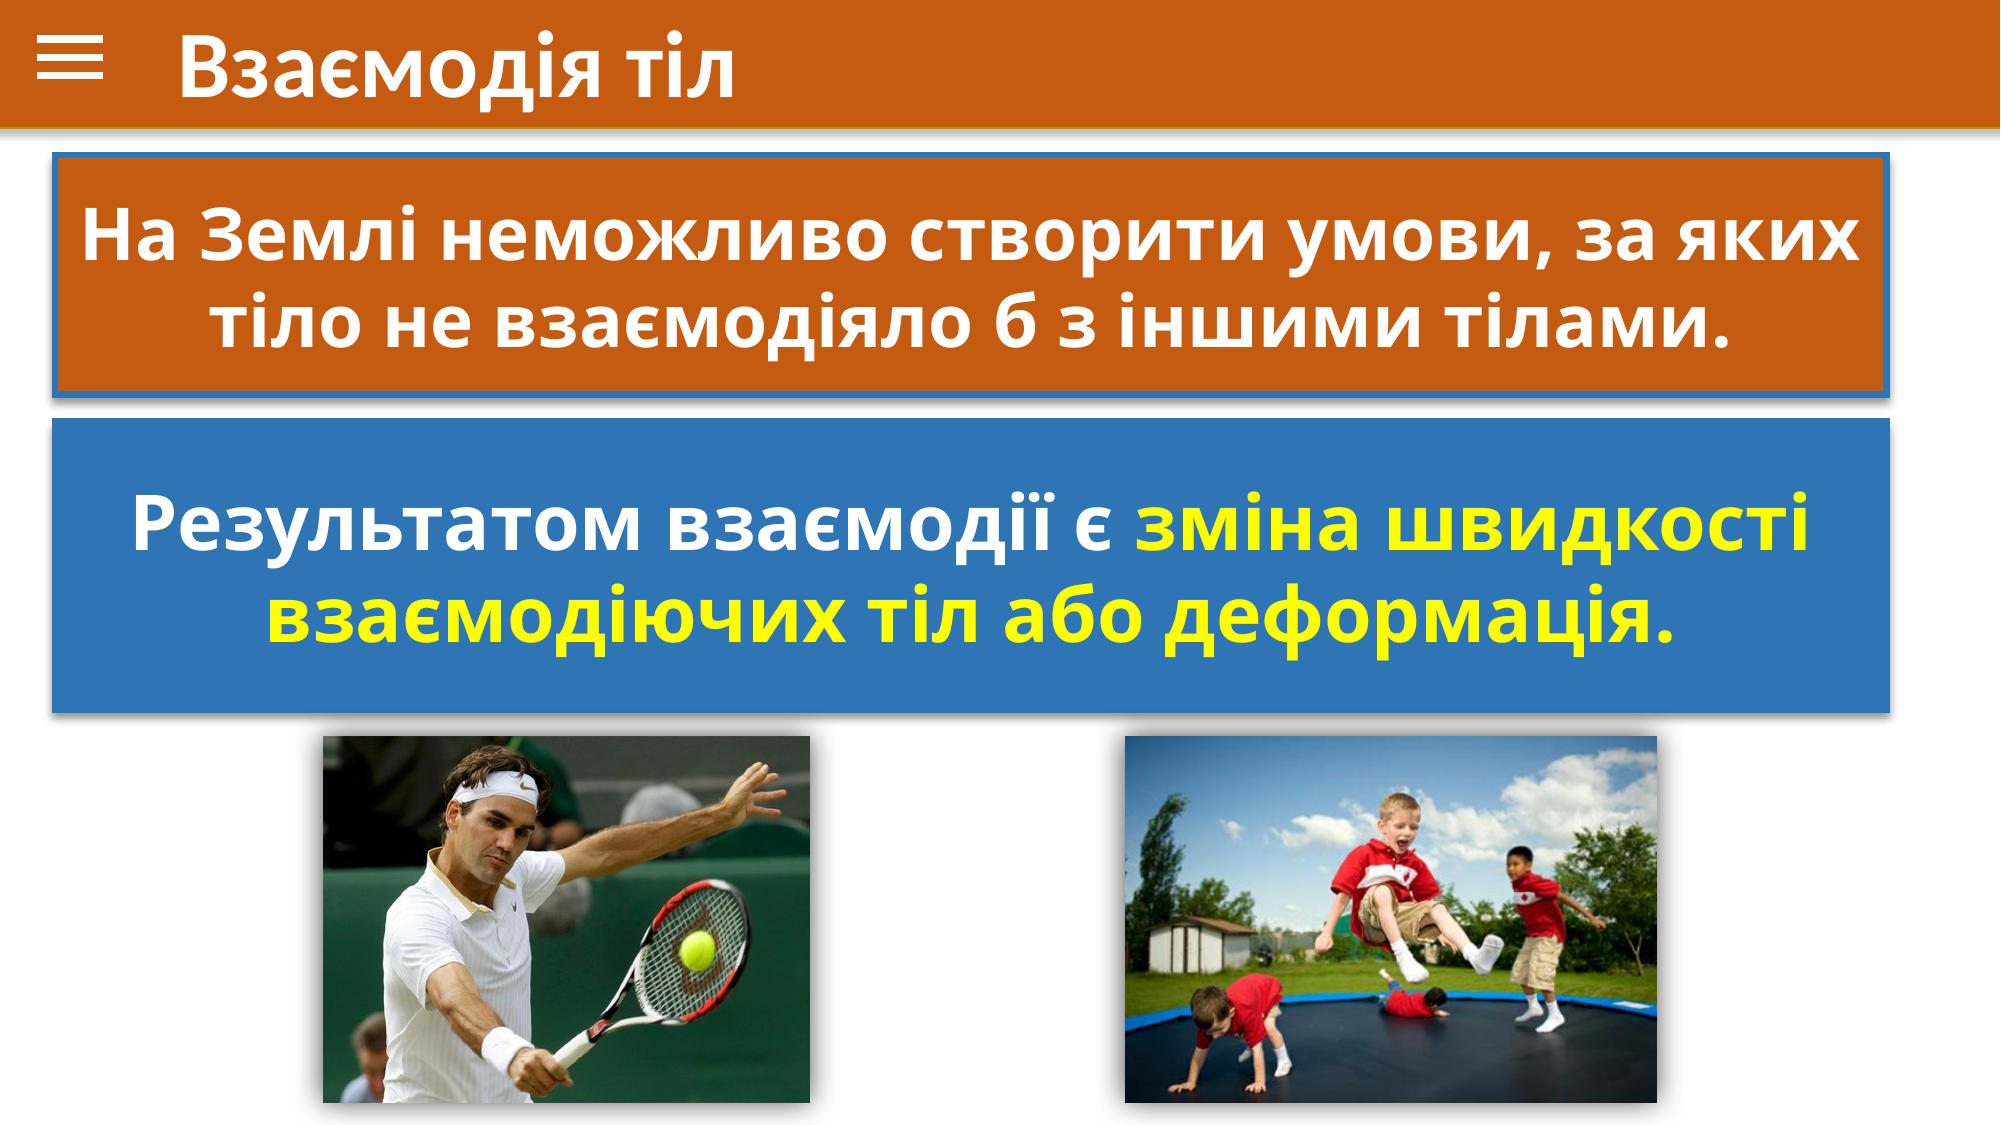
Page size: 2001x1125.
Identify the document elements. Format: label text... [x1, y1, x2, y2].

picture [25, 13, 114, 102]
picture [1124, 735, 1657, 1103]
text_box На Землі неможливо створити умови, за яких тіло не взаємодіяло б з іншими тілами. [54, 154, 1887, 395]
text_box Результатом взаємодії є зміна швидкості взаємодіючих тіл або деформація. [54, 421, 1887, 710]
picture [322, 736, 811, 1103]
text_box [0, 0, 2000, 128]
text_box Взаємодія тіл [162, 0, 1935, 126]
